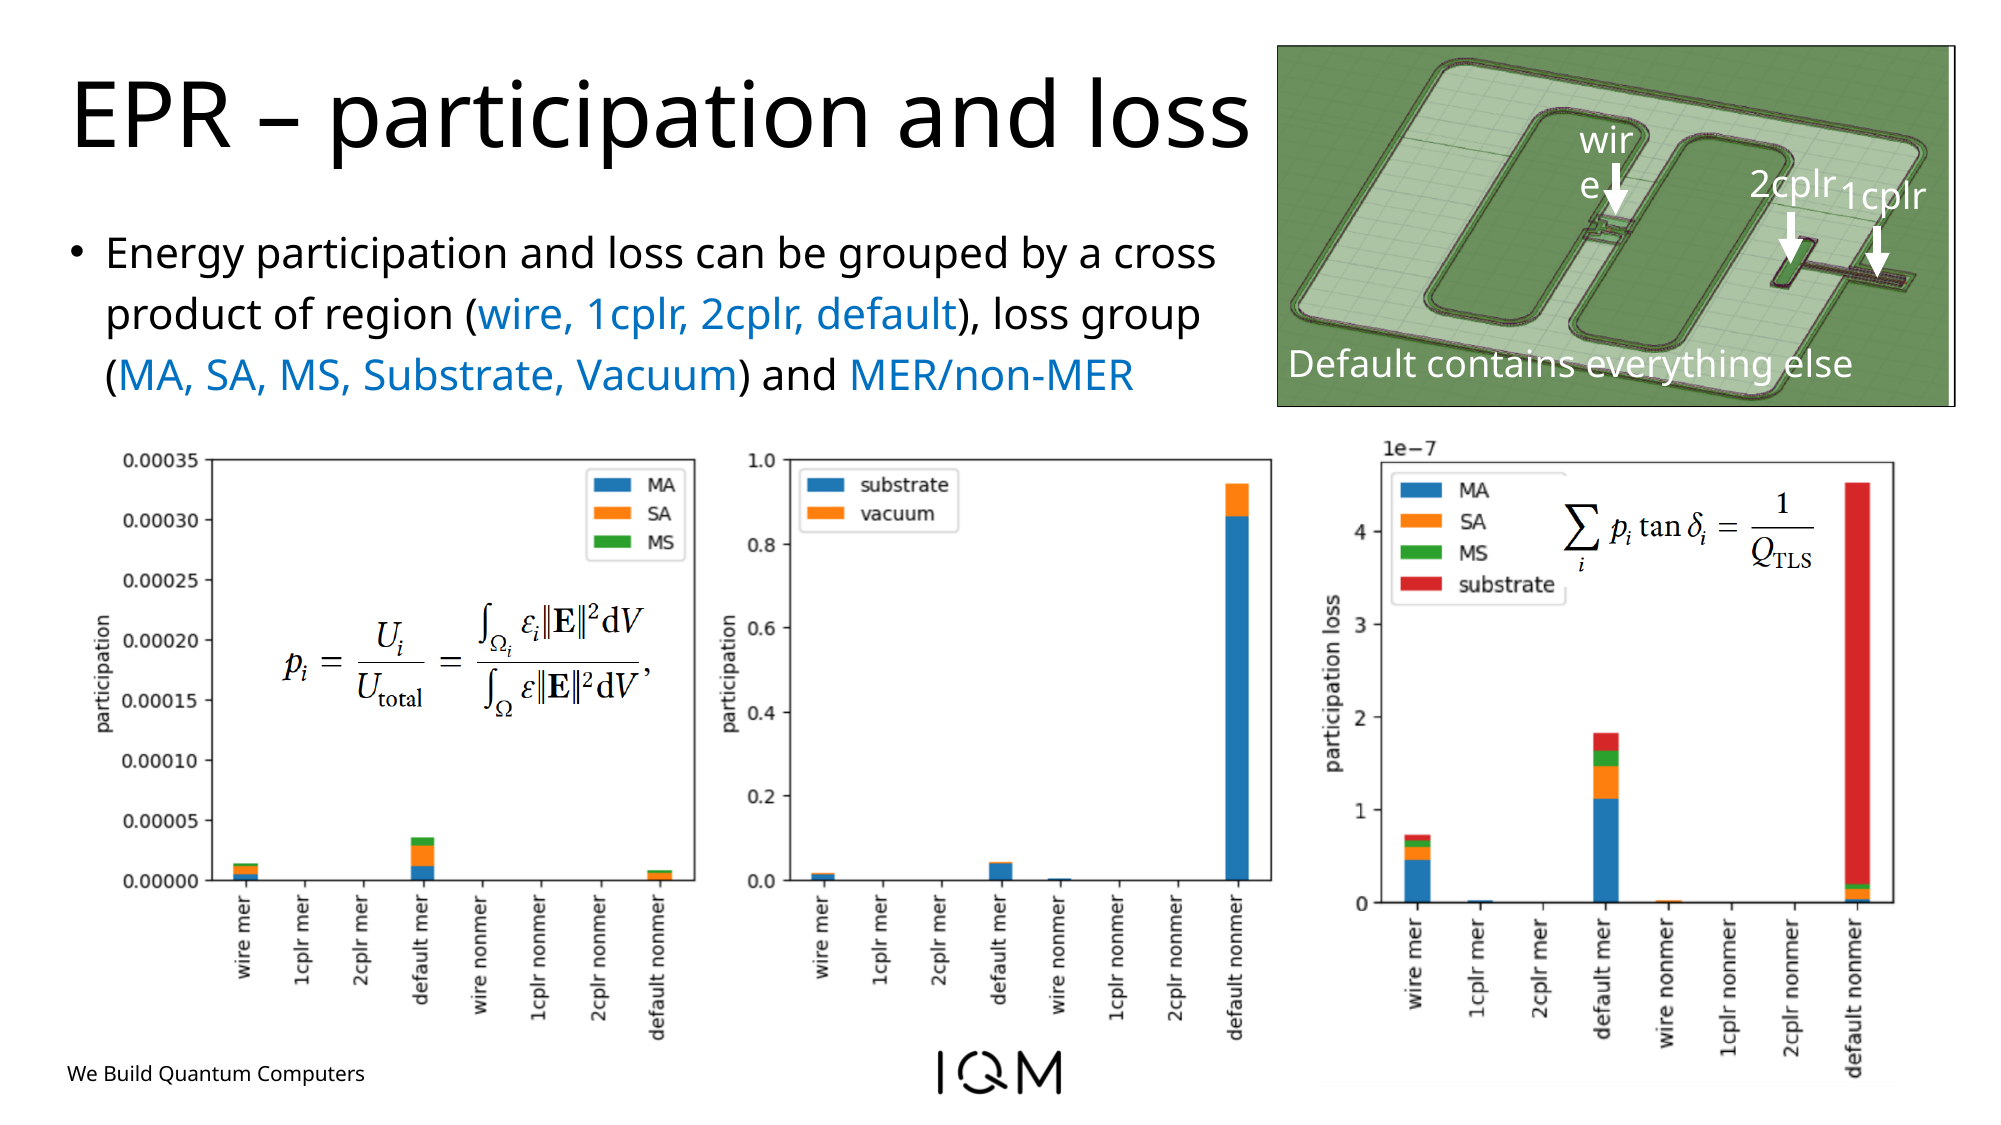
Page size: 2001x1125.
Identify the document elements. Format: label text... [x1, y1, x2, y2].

picture [1272, 41, 1959, 409]
picture [1319, 432, 1898, 1084]
list Energy participation and loss can be grouped by a cross product of region (wire, 1cplr, 2cplr, default), loss group (MA, SA, MS, Substrate, Vacuum) and MER/non-MER [54, 208, 1267, 409]
title EPR – participation and loss [54, 16, 1947, 208]
picture [90, 445, 1277, 1103]
